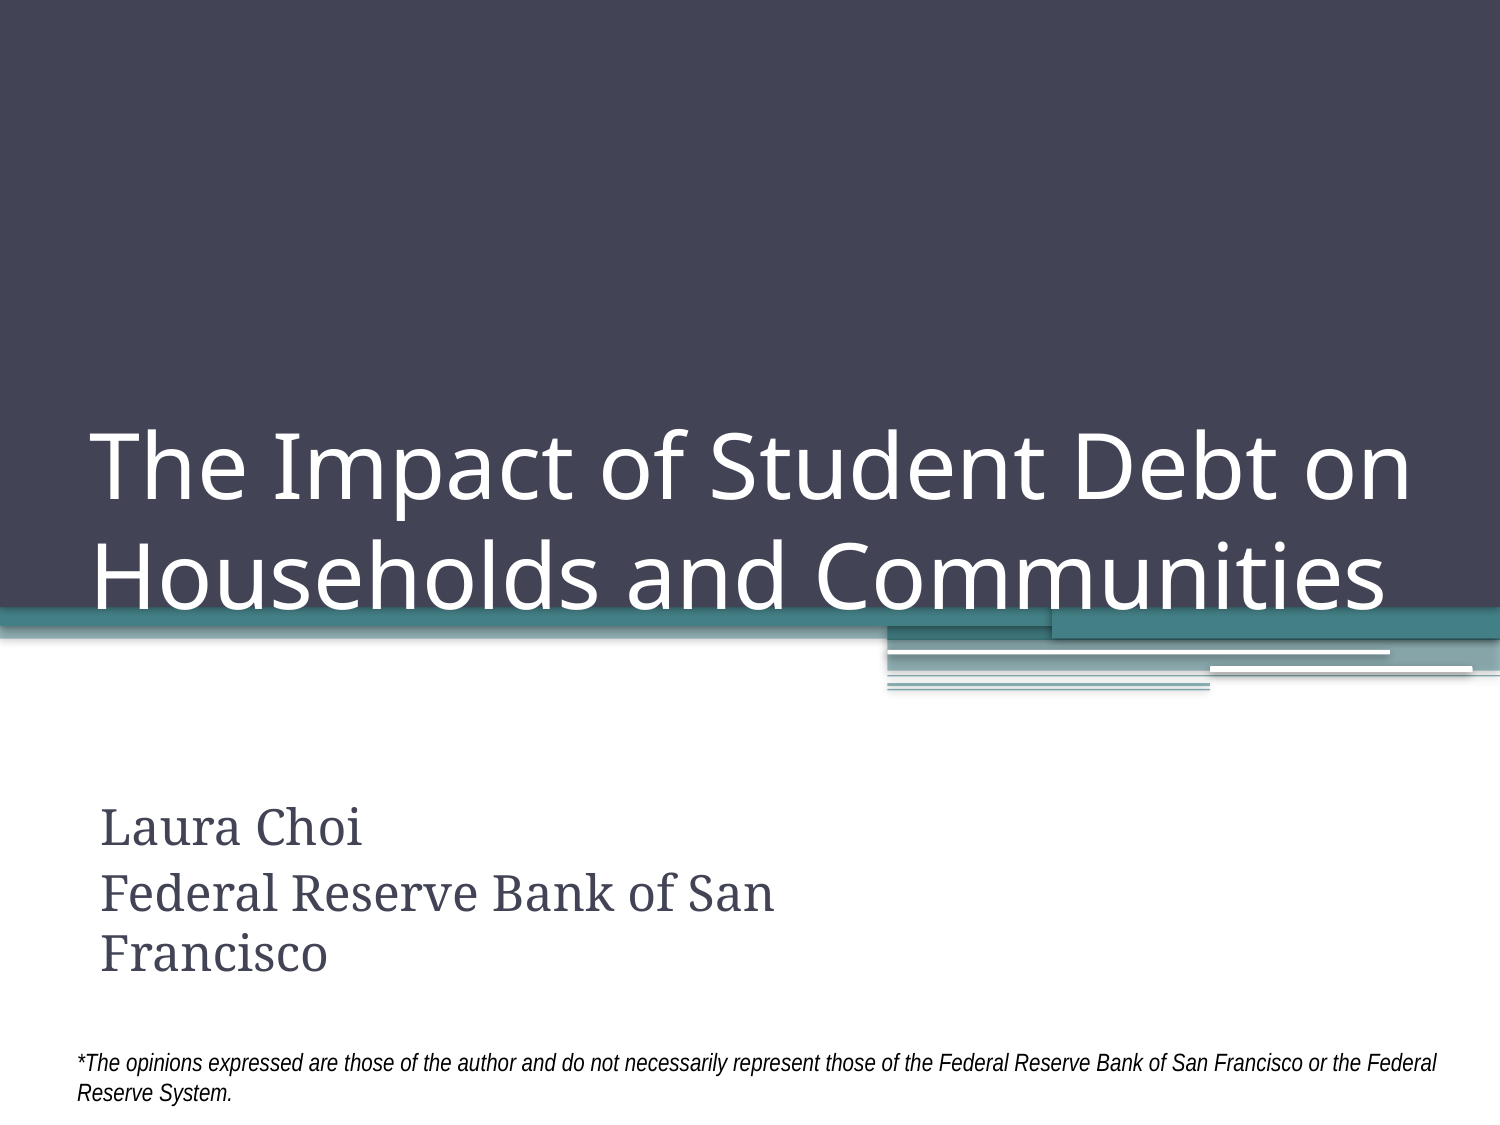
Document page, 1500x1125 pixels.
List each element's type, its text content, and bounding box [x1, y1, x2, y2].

text_box *The opinions expressed are those of the author and do not necessarily represent those of the Federal Reserve Bank of San Francisco or the Federal Reserve System. [62, 1039, 1475, 1114]
title The Impact of Student Debt on Households and Communities [75, 394, 1463, 636]
subtitle Laura Choi Federal Reserve Bank of San Francisco [75, 787, 988, 1039]
